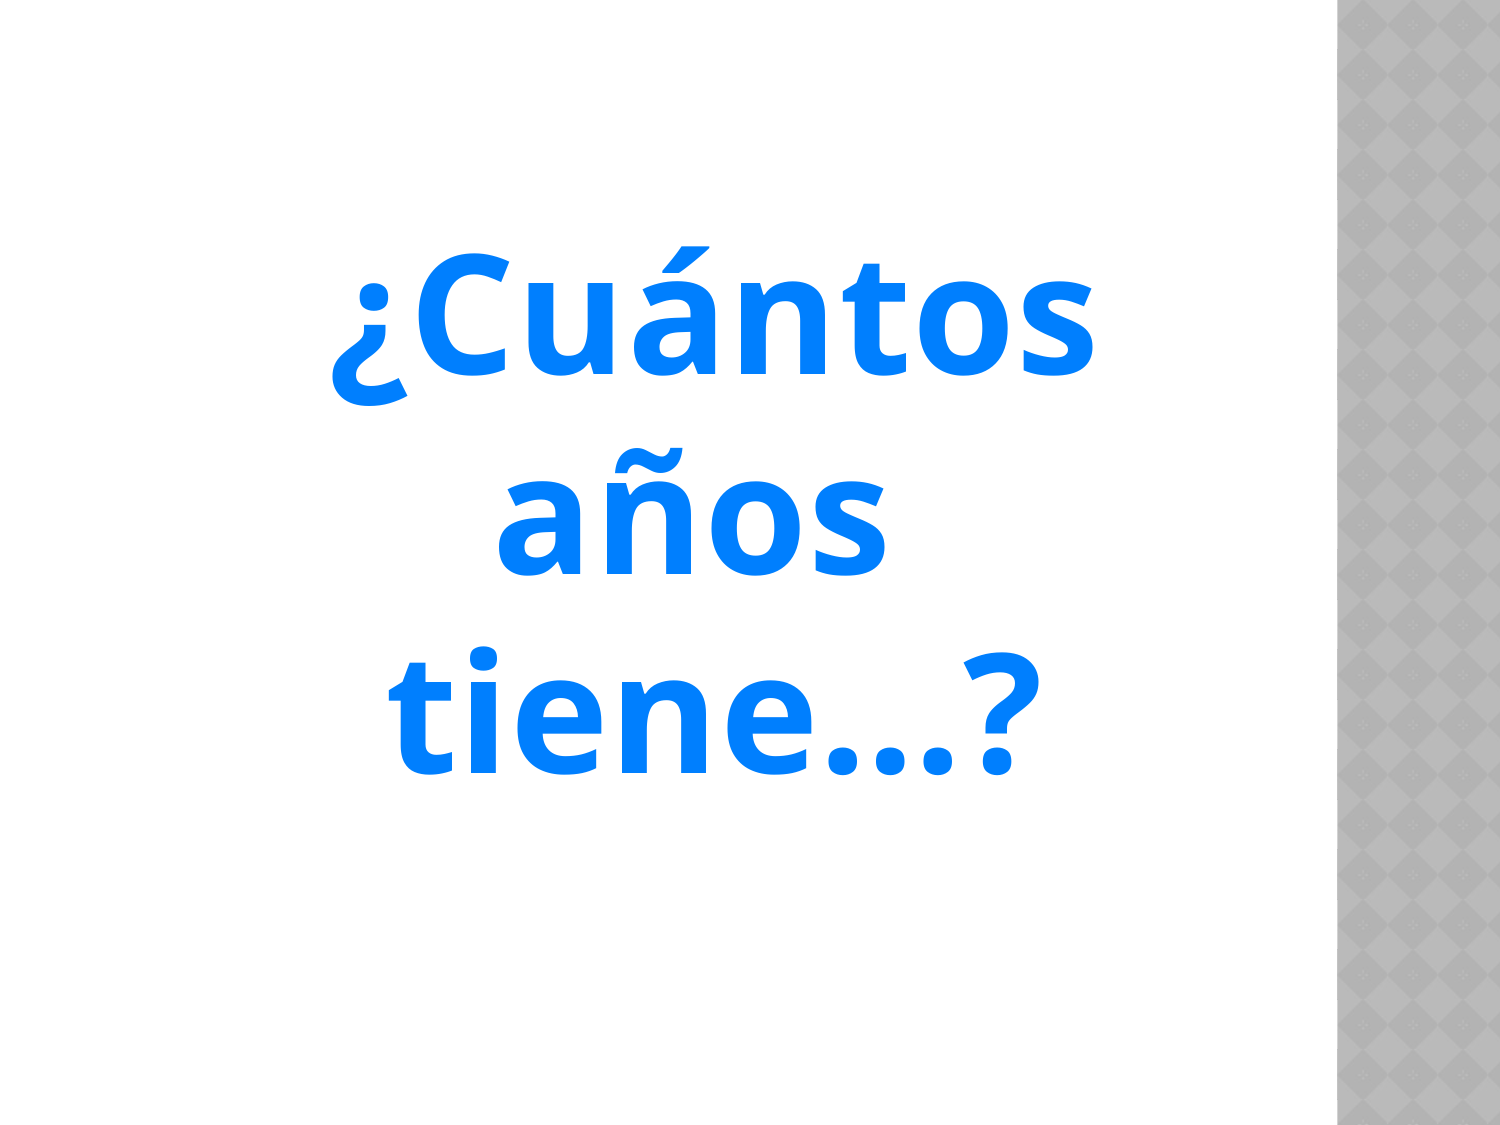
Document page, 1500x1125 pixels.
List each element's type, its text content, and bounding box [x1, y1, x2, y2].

text_box ¿Cuántos años tiene…? [313, 199, 1116, 815]
